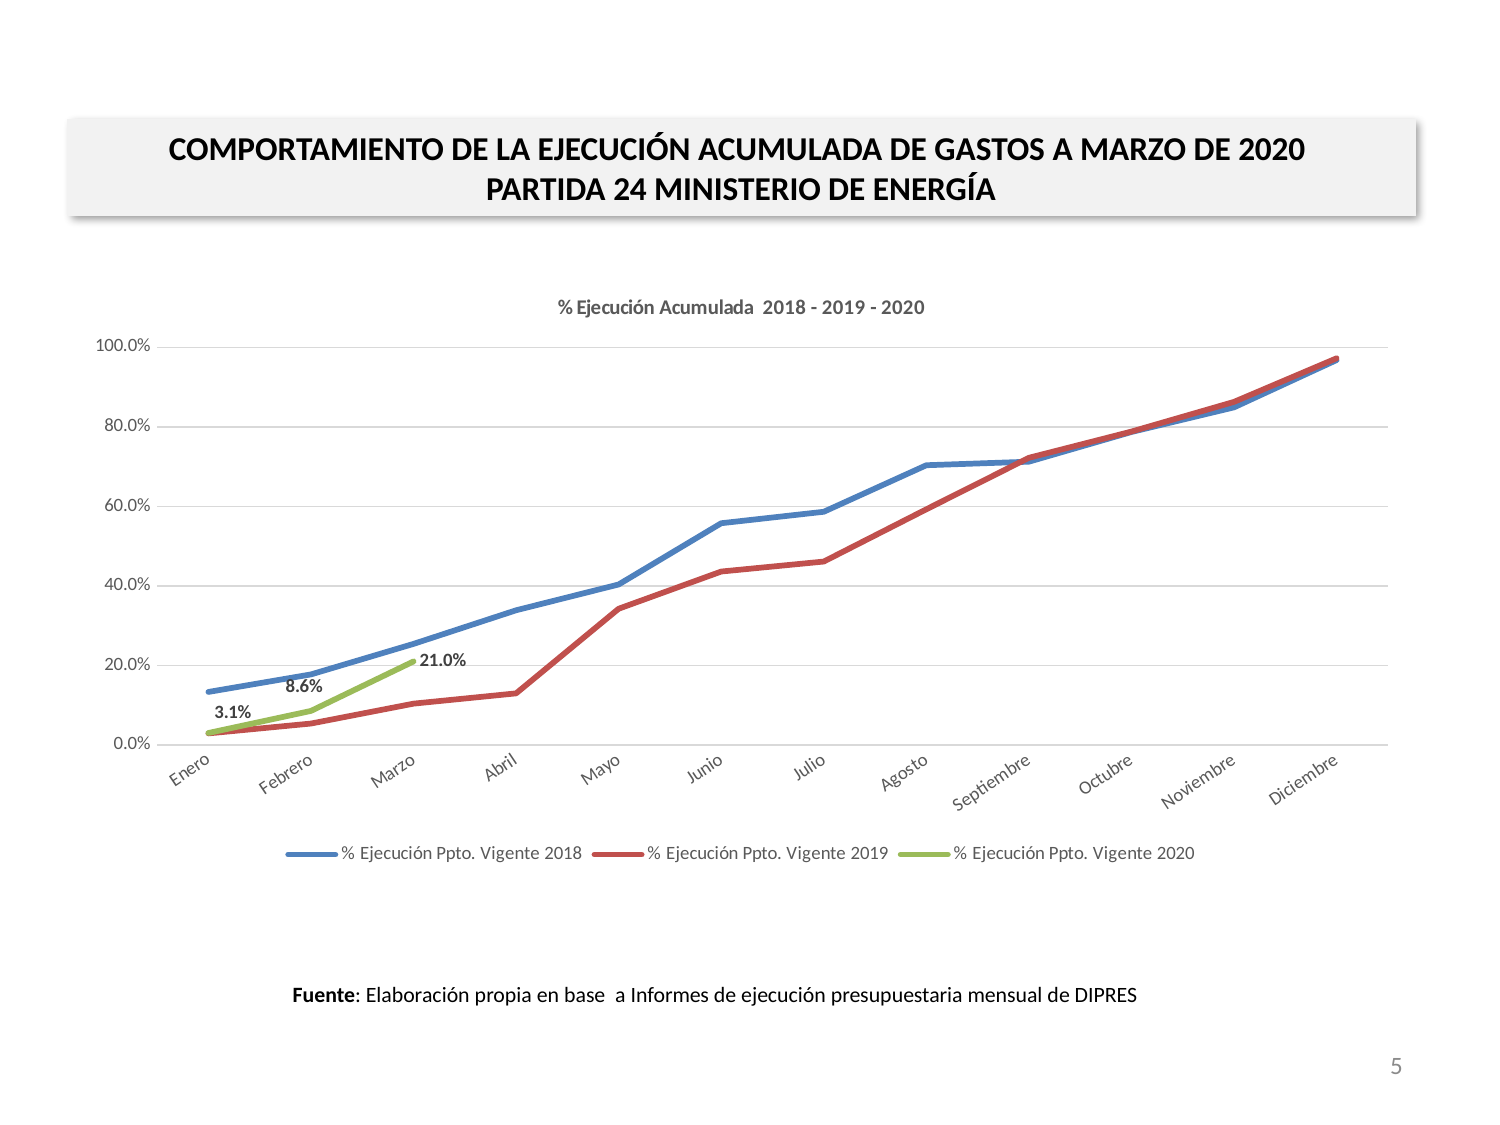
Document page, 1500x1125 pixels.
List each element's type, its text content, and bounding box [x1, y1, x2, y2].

chart [67, 272, 1416, 871]
footer Fuente: Elaboración propia en base a Informes de ejecución presupuestaria mensual de DIPRES [140, 964, 1291, 1024]
slide_number 5 [1067, 1035, 1418, 1095]
text_box COMPORTAMIENTO DE LA EJECUCIÓN ACUMULADA DE GASTOS A MARZO DE 2020 PARTIDA 24 MINISTERIO DE ENERGÍA [67, 119, 1415, 216]
